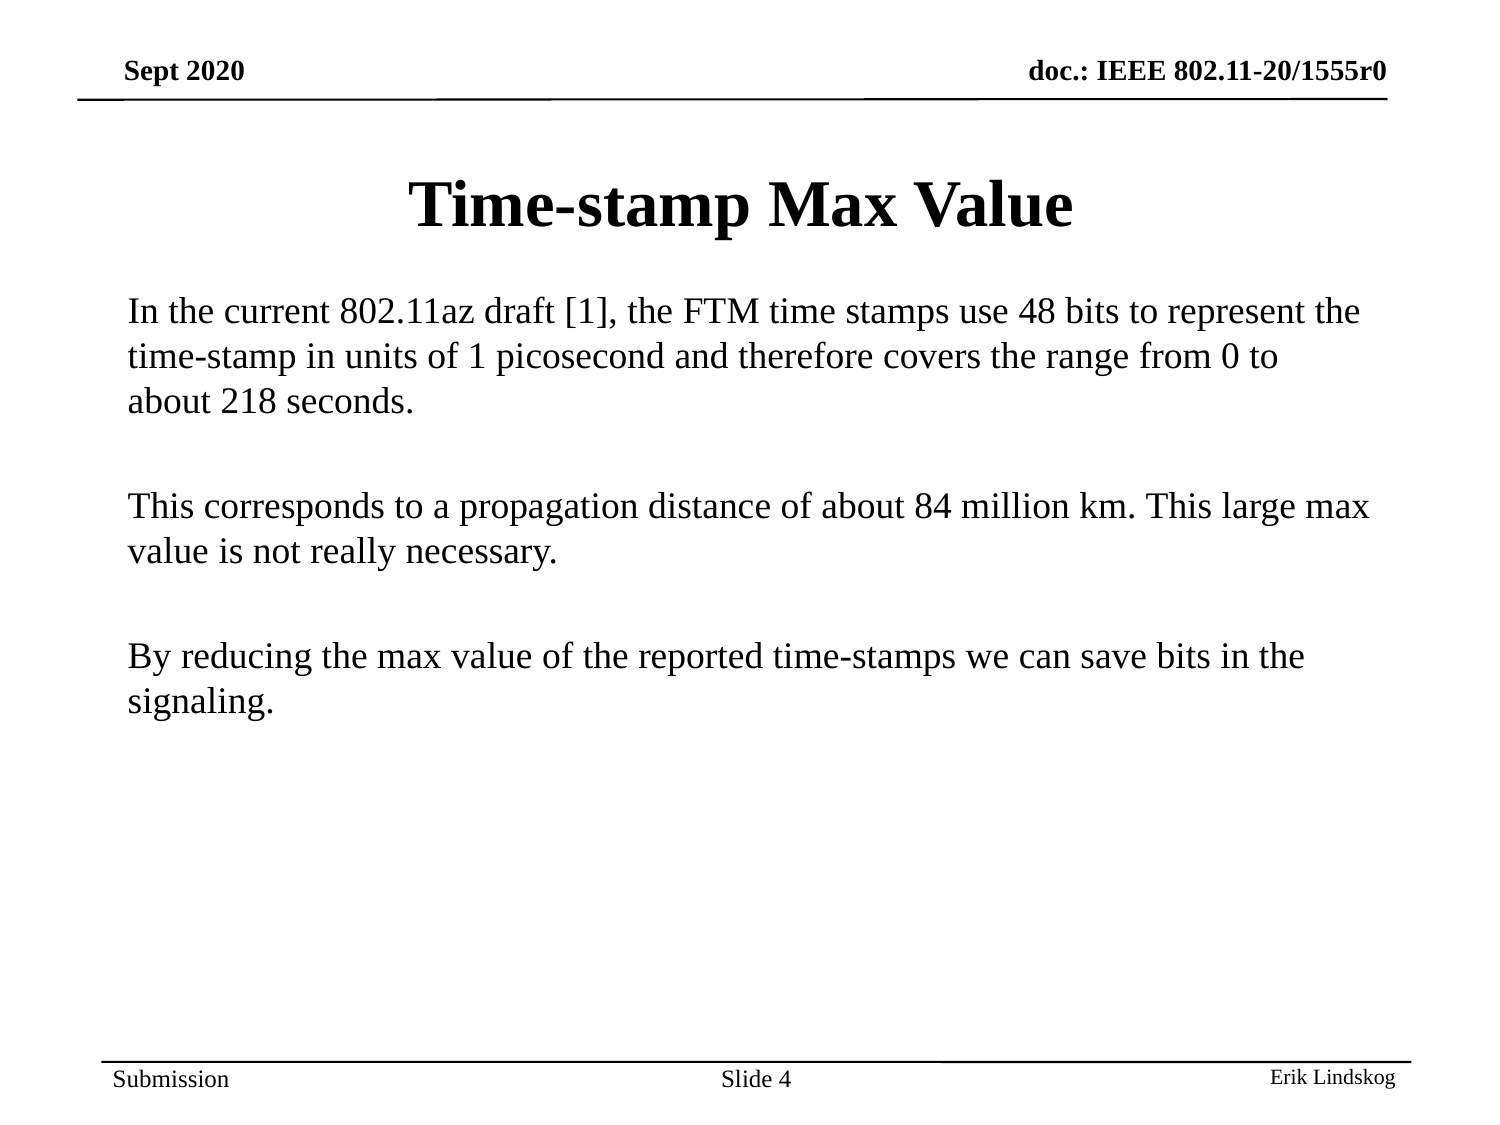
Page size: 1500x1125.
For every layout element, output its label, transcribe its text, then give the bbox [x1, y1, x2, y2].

slide_number Slide 4 [712, 1062, 800, 1093]
footer Erik Lindskog [861, 1062, 1402, 1089]
title Time-stamp Max Value [112, 112, 1388, 278]
list In the current 802.11az draft [1], the FTM time stamps use 48 bits to represent the time-stamp in units of 1 picosecond and therefore covers the range from 0 to about 218 seconds. This corresponds to a propagation distance of about 84 million km. This large max value is not really necessary. By reducing the max value of the reported time-stamps we can save bits in the signaling. [112, 278, 1388, 1035]
